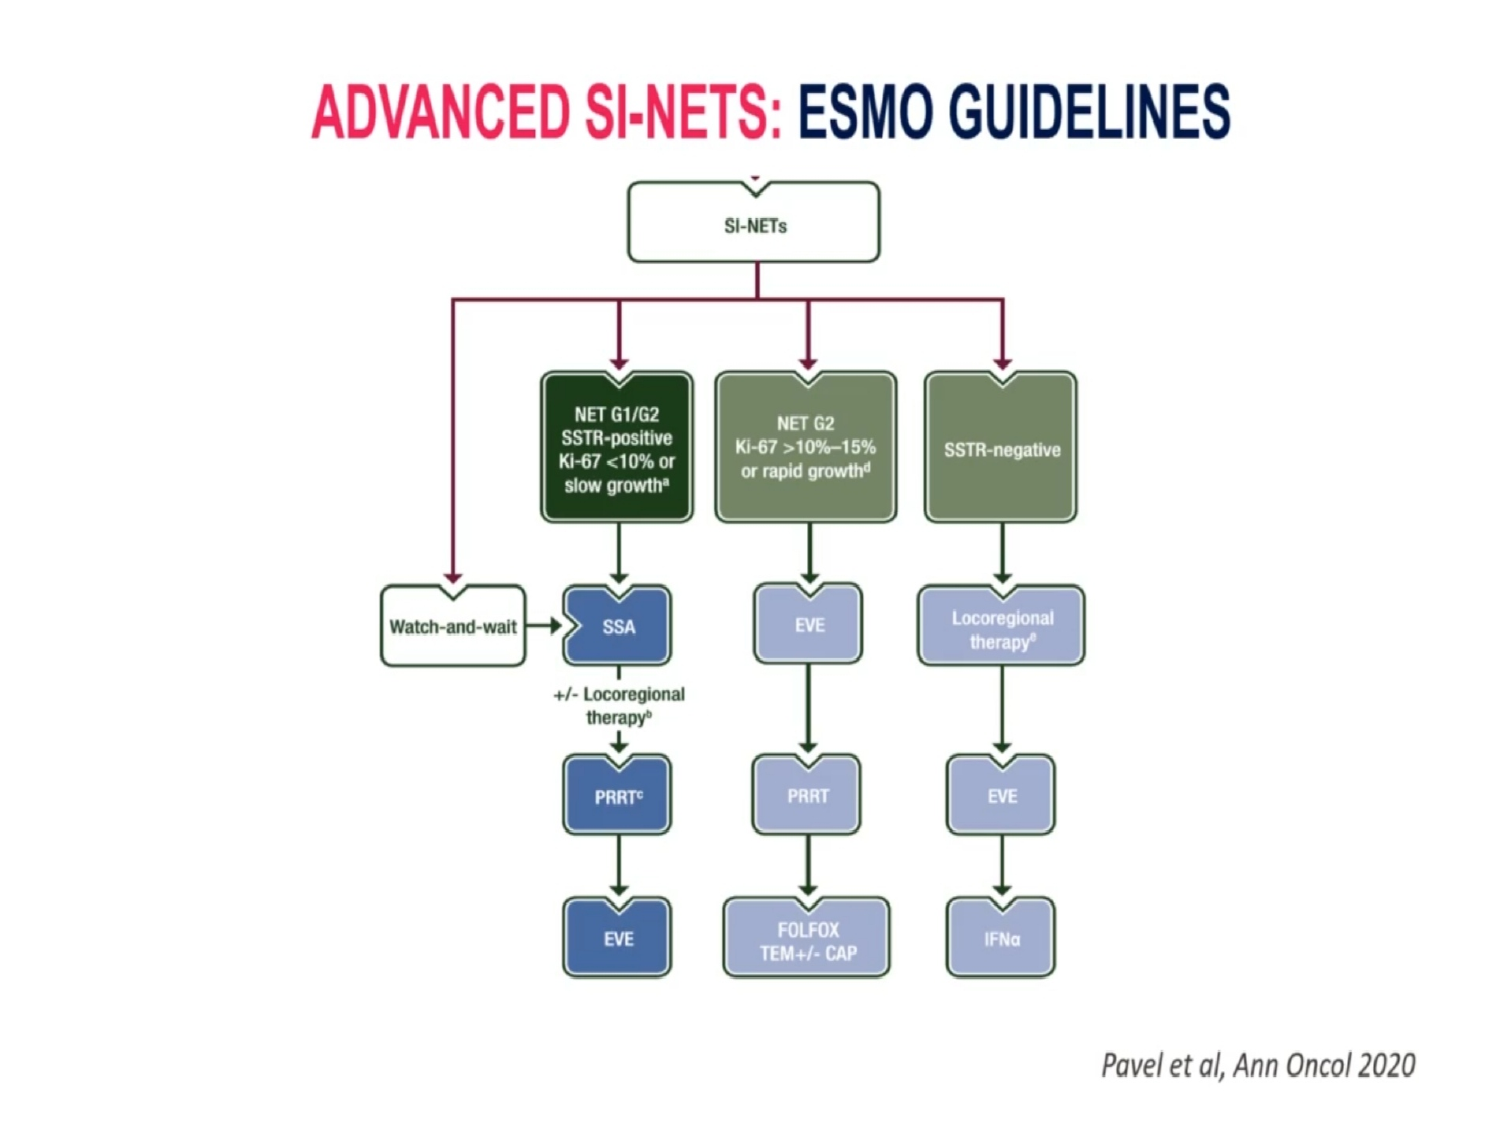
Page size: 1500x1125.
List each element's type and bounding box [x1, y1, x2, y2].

list [0, 0, 1500, 1125]
